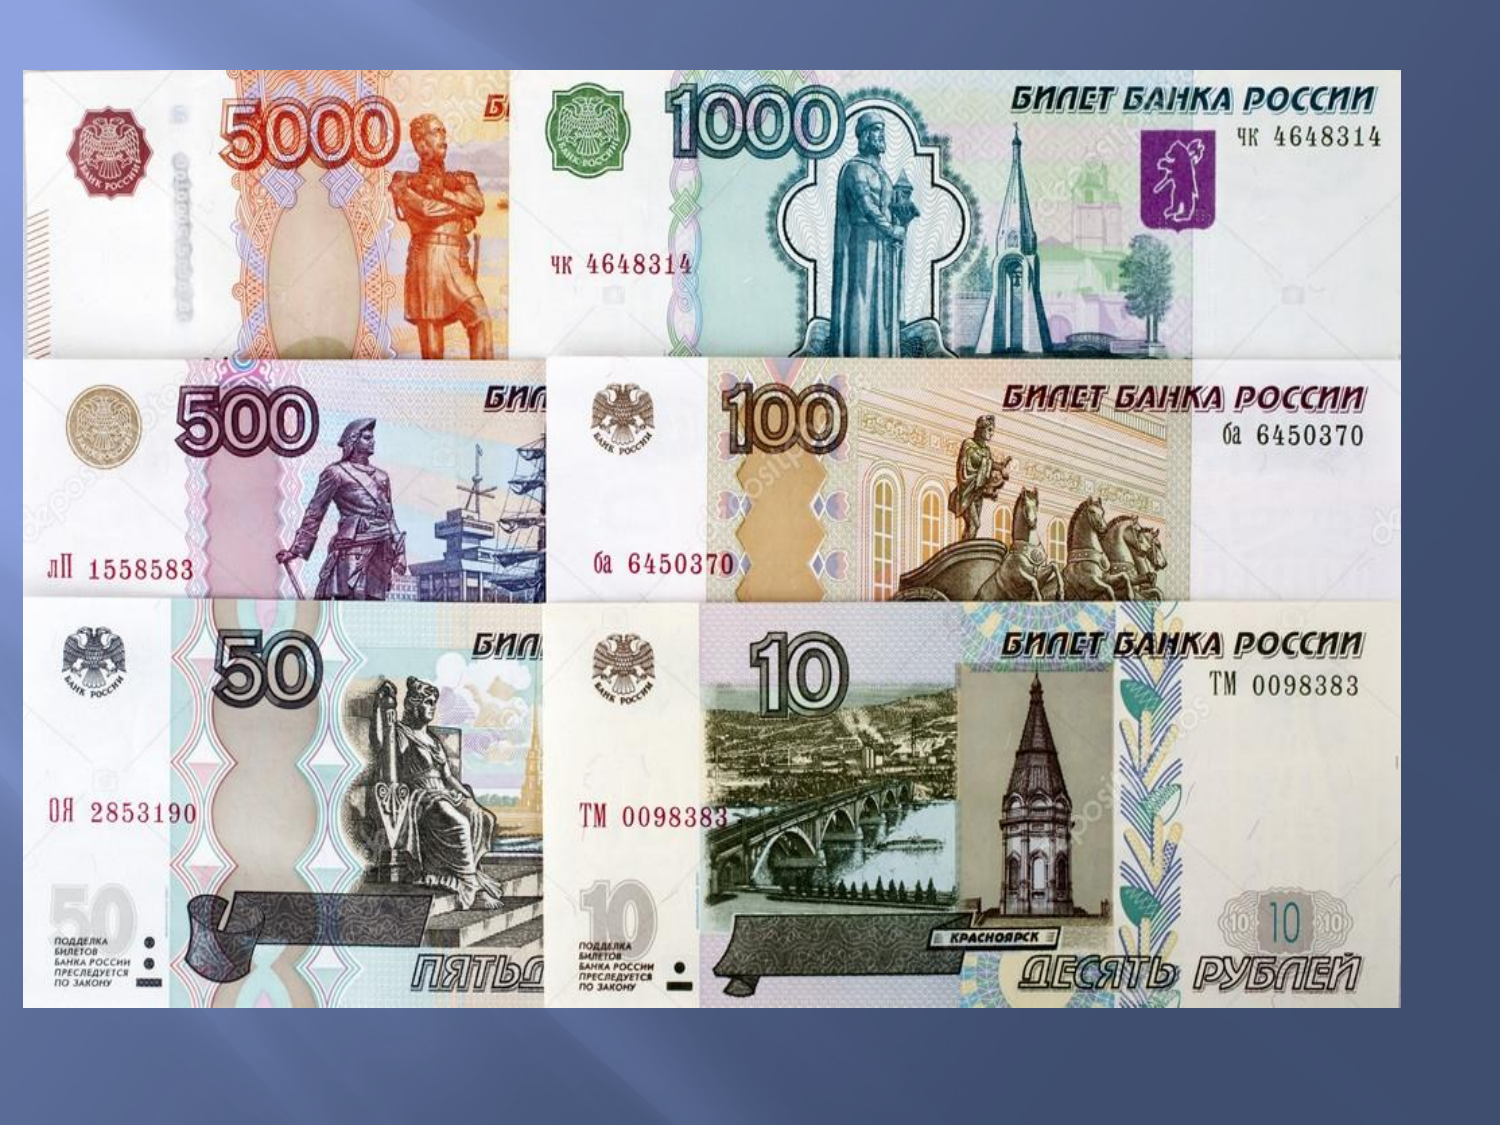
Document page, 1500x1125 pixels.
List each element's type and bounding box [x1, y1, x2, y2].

picture [23, 70, 1402, 1009]
